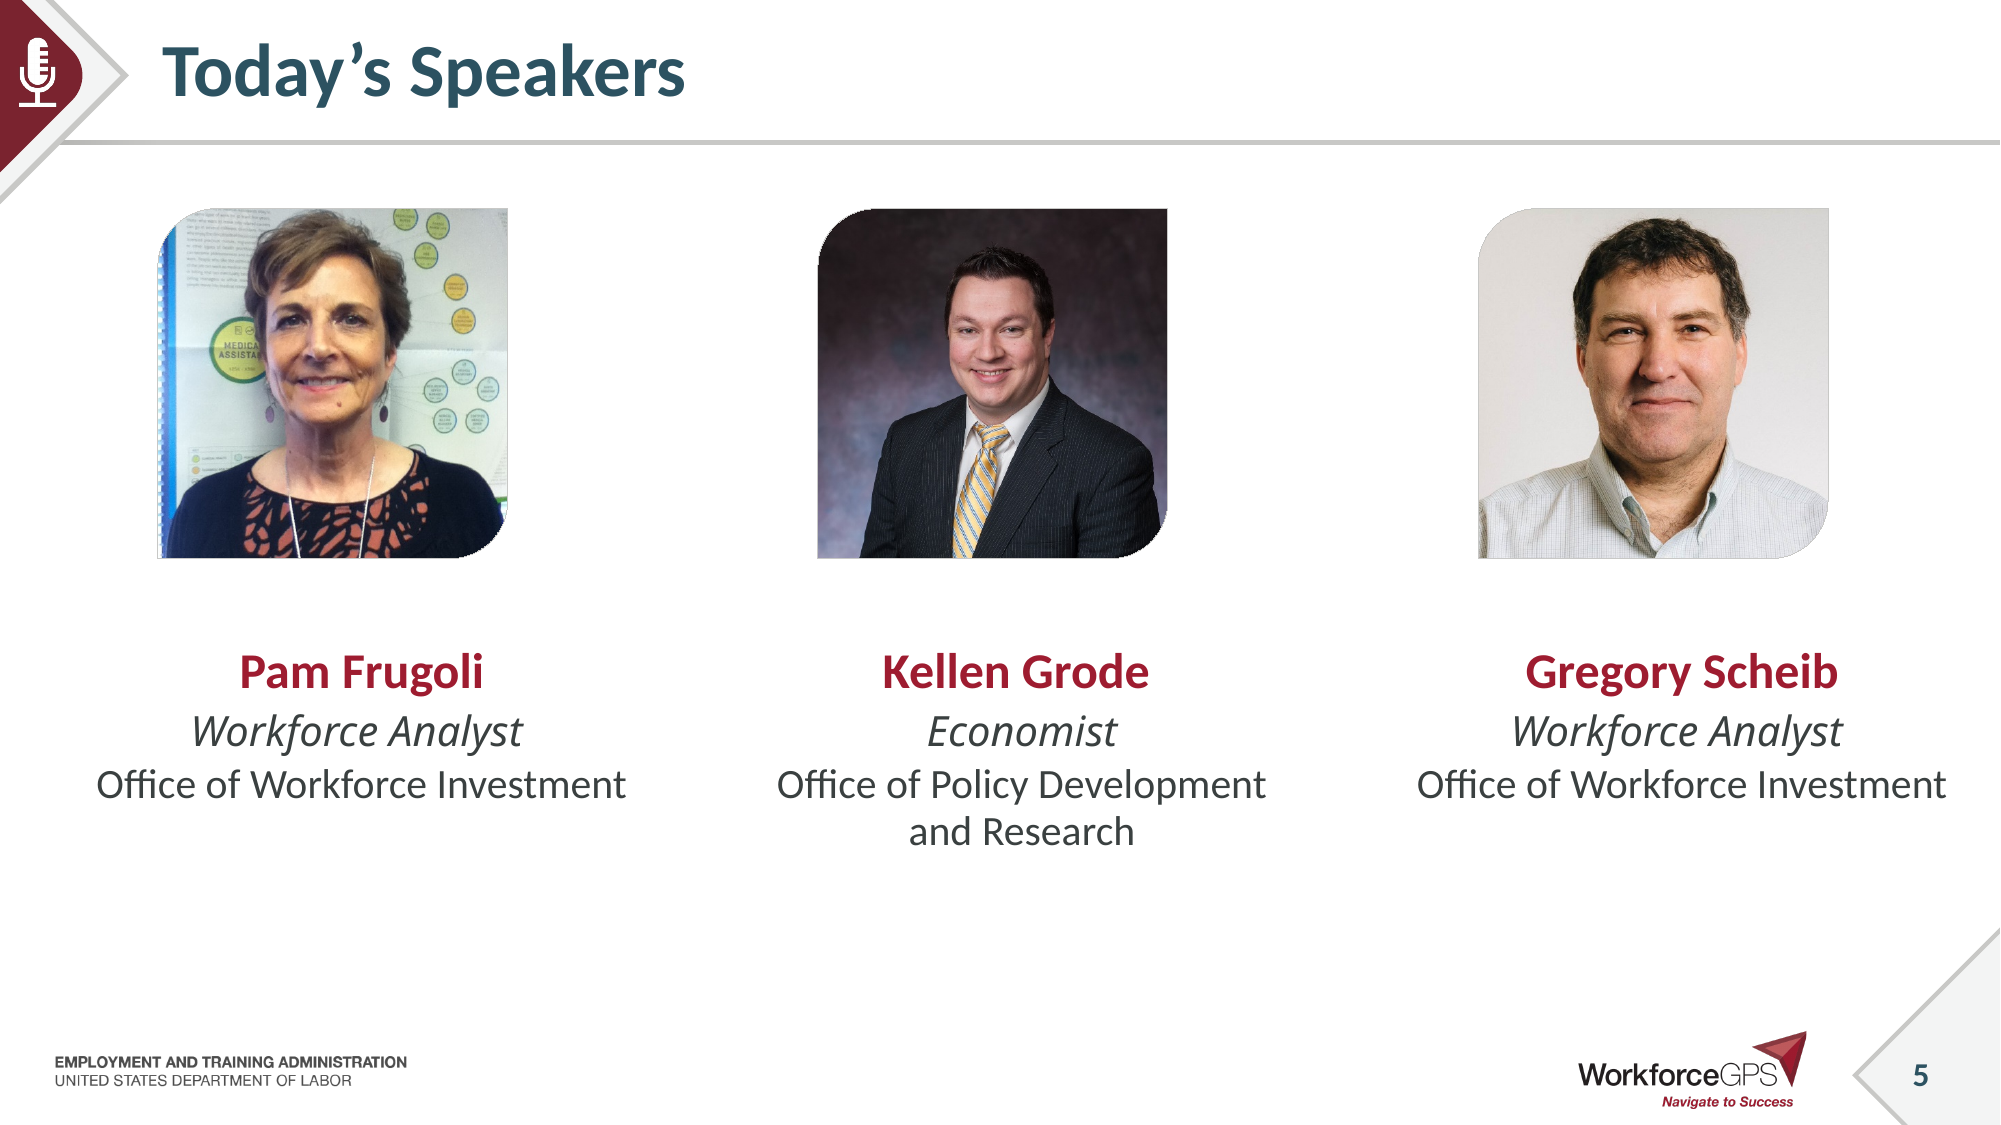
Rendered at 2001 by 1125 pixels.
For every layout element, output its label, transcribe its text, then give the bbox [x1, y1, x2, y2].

picture [1477, 208, 1829, 559]
list Kellen Grode Economist Office of Policy Development and Research [729, 635, 1315, 997]
title Today’s Speakers [132, 7, 1950, 137]
picture [817, 208, 1169, 559]
picture [0, 34, 75, 110]
list Pam Frugoli Workforce Analyst Office of Workforce Investment [69, 635, 655, 997]
list Gregory Scheib Workforce Analyst Office of Workforce Investment [1389, 635, 1975, 997]
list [47, 1049, 420, 1095]
picture [157, 208, 509, 559]
slide_number 5 [1867, 1042, 1975, 1103]
